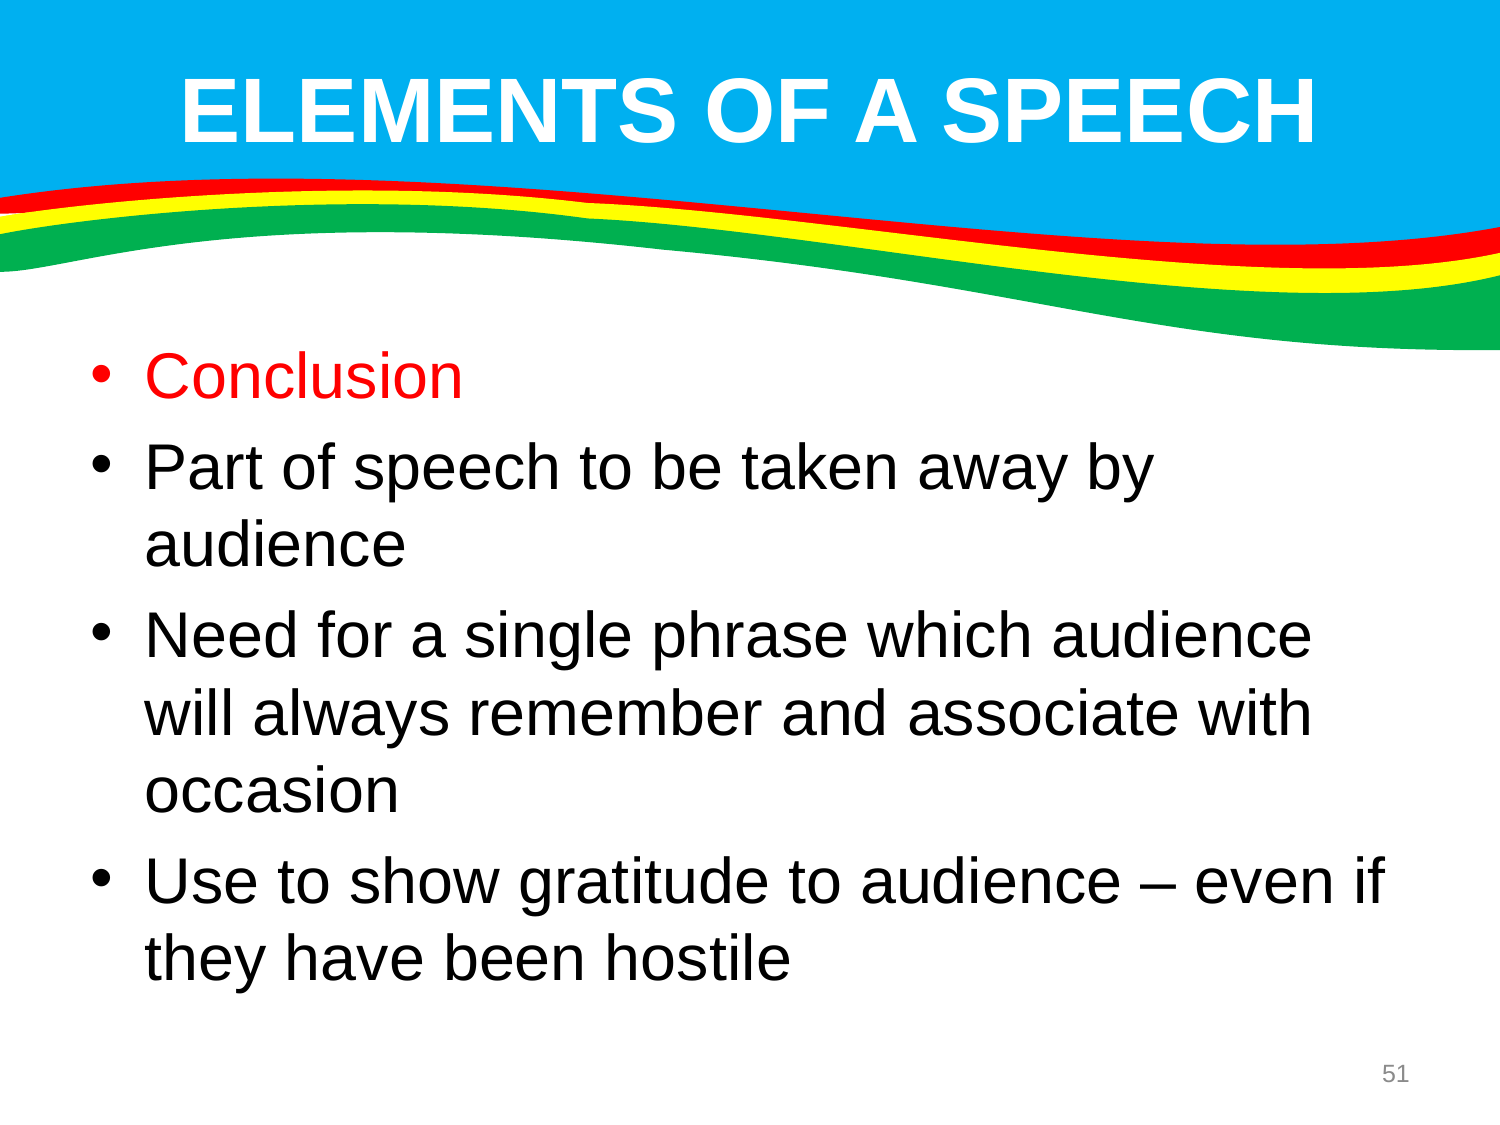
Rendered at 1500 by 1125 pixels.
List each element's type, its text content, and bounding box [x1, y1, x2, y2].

title ELEMENTS OF A SPEECH [75, 12, 1425, 200]
slide_number 51 [1074, 1042, 1425, 1103]
list Conclusion Part of speech to be taken away by audience Need for a single phrase which audience will always remember and associate with occasion Use to show gratitude to audience – even if they have been hostile [75, 326, 1425, 1005]
